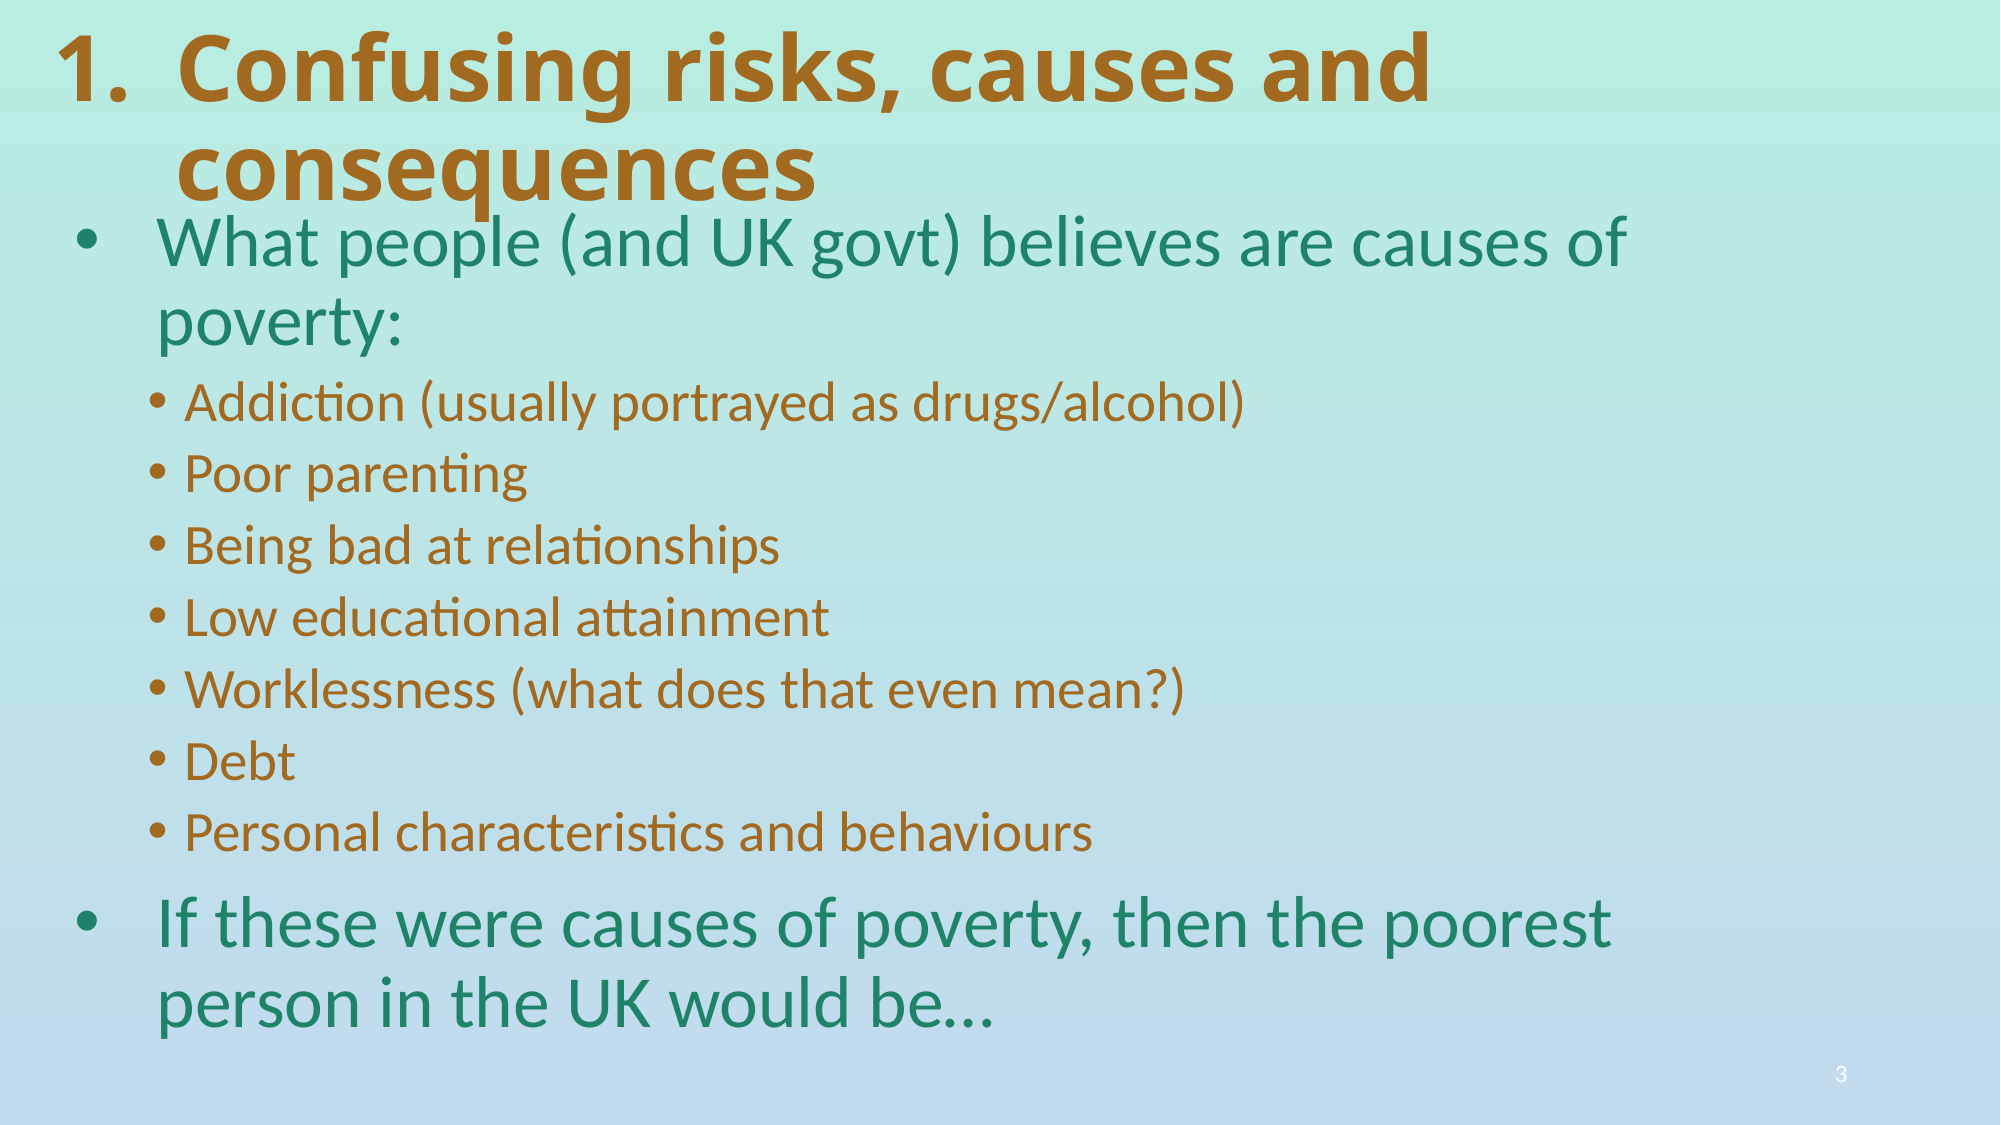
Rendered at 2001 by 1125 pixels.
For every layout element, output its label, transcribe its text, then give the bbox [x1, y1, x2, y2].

list What people (and UK govt) believes are causes of poverty: Addiction (usually portrayed as drugs/alcohol) Poor parenting Being bad at relationships Low educational attainment Worklessness (what does that even mean?) Debt Personal characteristics and behaviours If these were causes of poverty, then the poorest person in the UK would be… [59, 195, 1799, 1051]
slide_number 3 [1412, 1042, 1863, 1103]
title Confusing risks, causes and consequences [38, 12, 1907, 230]
